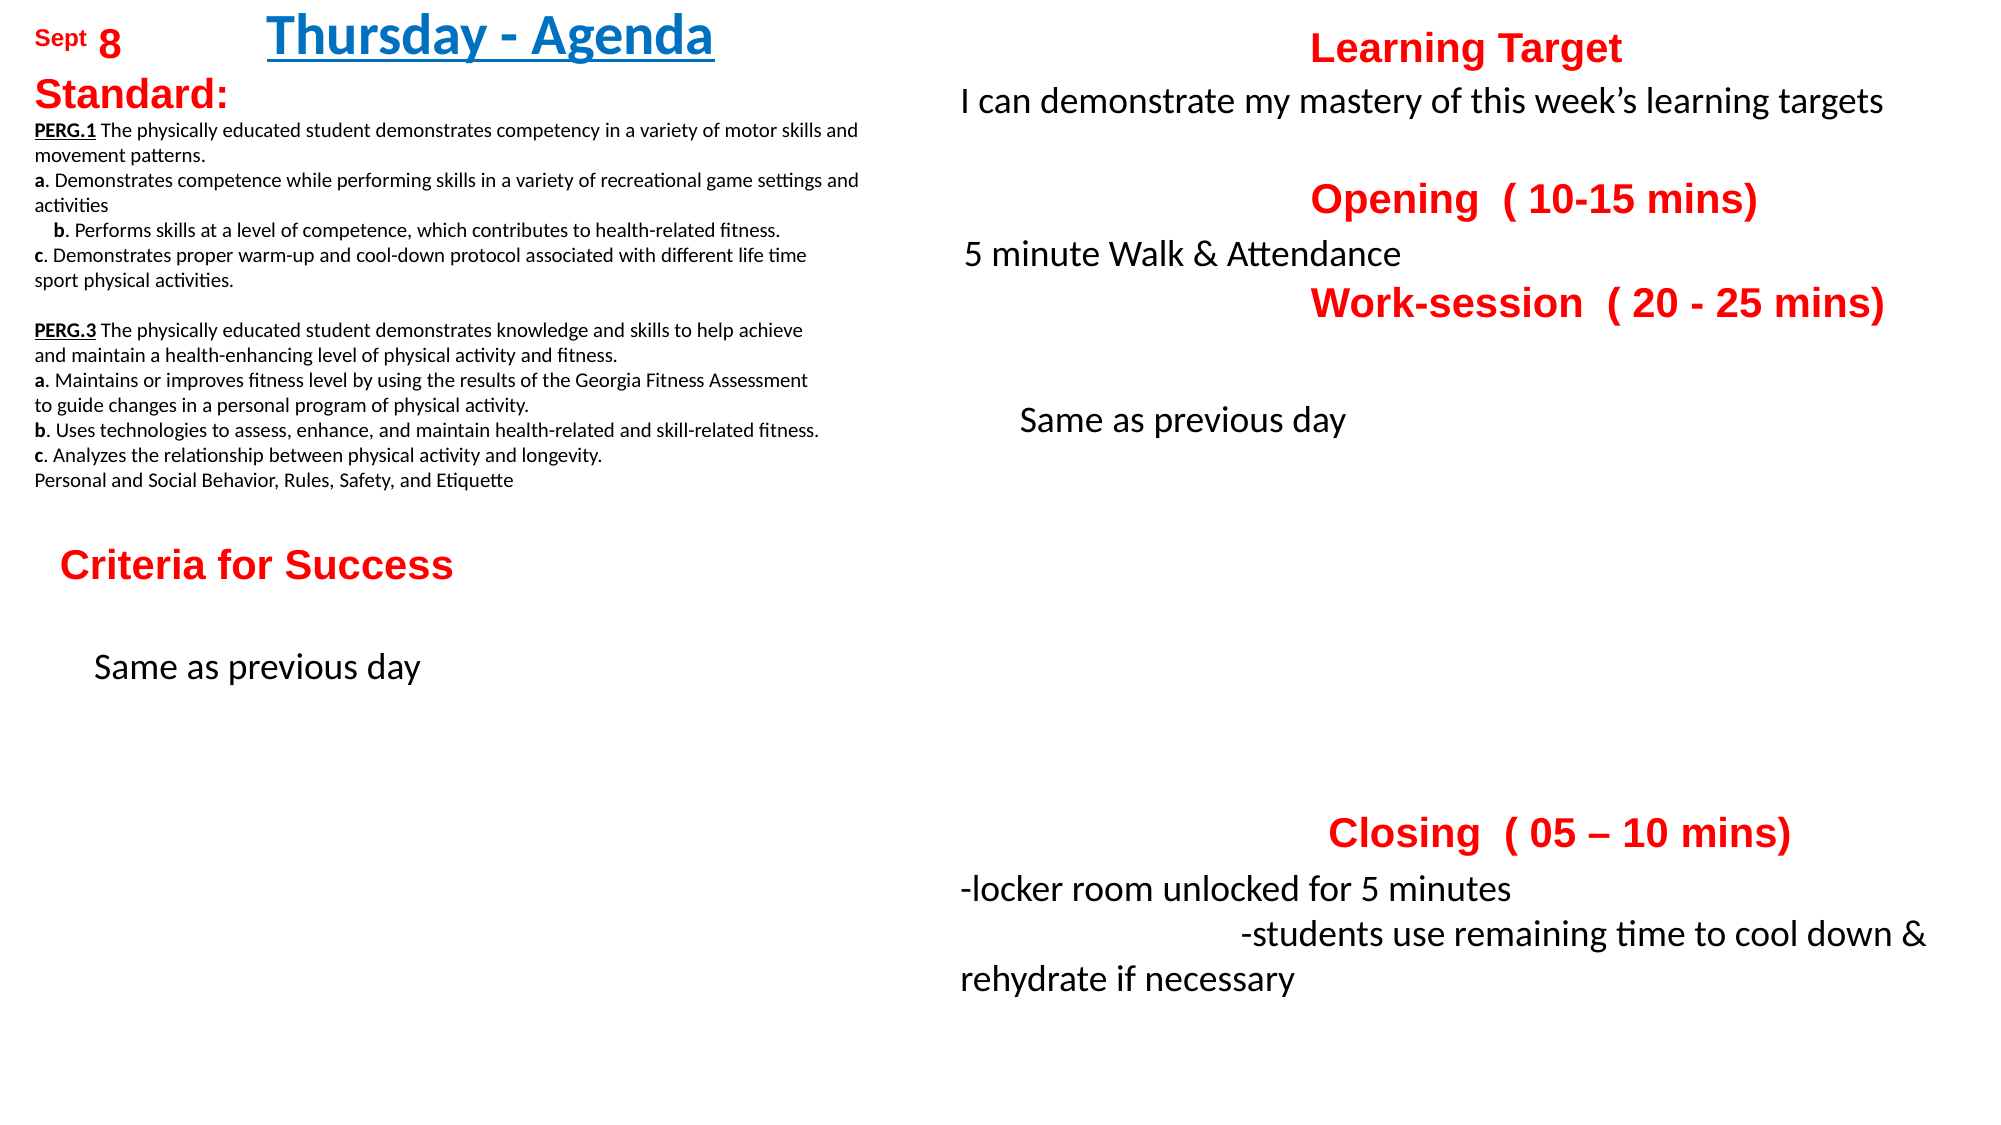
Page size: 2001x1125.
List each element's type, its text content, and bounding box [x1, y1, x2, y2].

text_box Learning Target [1295, 13, 1638, 68]
text_box Thursday - Agenda [251, 0, 804, 74]
text_box Same as previous day [1005, 387, 1886, 448]
text_box 5 minute Walk & Attendance [949, 221, 2000, 282]
text_box Closing ( 05 – 10 mins) [1313, 798, 1814, 856]
text_box I can demonstrate my mastery of this week’s learning targets [945, 68, 1946, 128]
text_box Same as previous day [79, 634, 639, 694]
text_box Opening ( 10-15 mins) [1295, 164, 1774, 221]
text_box Work-session ( 20 - 25 mins) [1296, 282, 1901, 333]
text_box [19, 474, 528, 668]
text_box Sept 8 Standard: PERG.1 The physically educated student demonstrates competency in a variety of motor skills and movement patterns. a. Demonstrates competence while performing skills in a variety of recreational game settings and activities b. Performs skills at a level of competence, which contributes to health-related fitness. c. Demonstrates proper warm-up and cool-down protocol associated with different life time sport physical activities. PERG.3 The physically educated student demonstrates knowledge and skills to help achieve and maintain a health-enhancing level of physical activity and fitness. a. Maintains or improves fitness level by using the results of the Georgia Fitness Assessment to guide changes in a personal program of physical activity. b. Uses technologies to assess, enhance, and maintain health-related and skill-related fitness. c. Analyzes the relationship between physical activity and longevity. Personal and Social Behavior, Rules, Safety, and Etiquette [19, 9, 882, 499]
text_box -locker room unlocked for 5 minutes -students use remaining time to cool down & rehydrate if necessary [945, 856, 1946, 1006]
